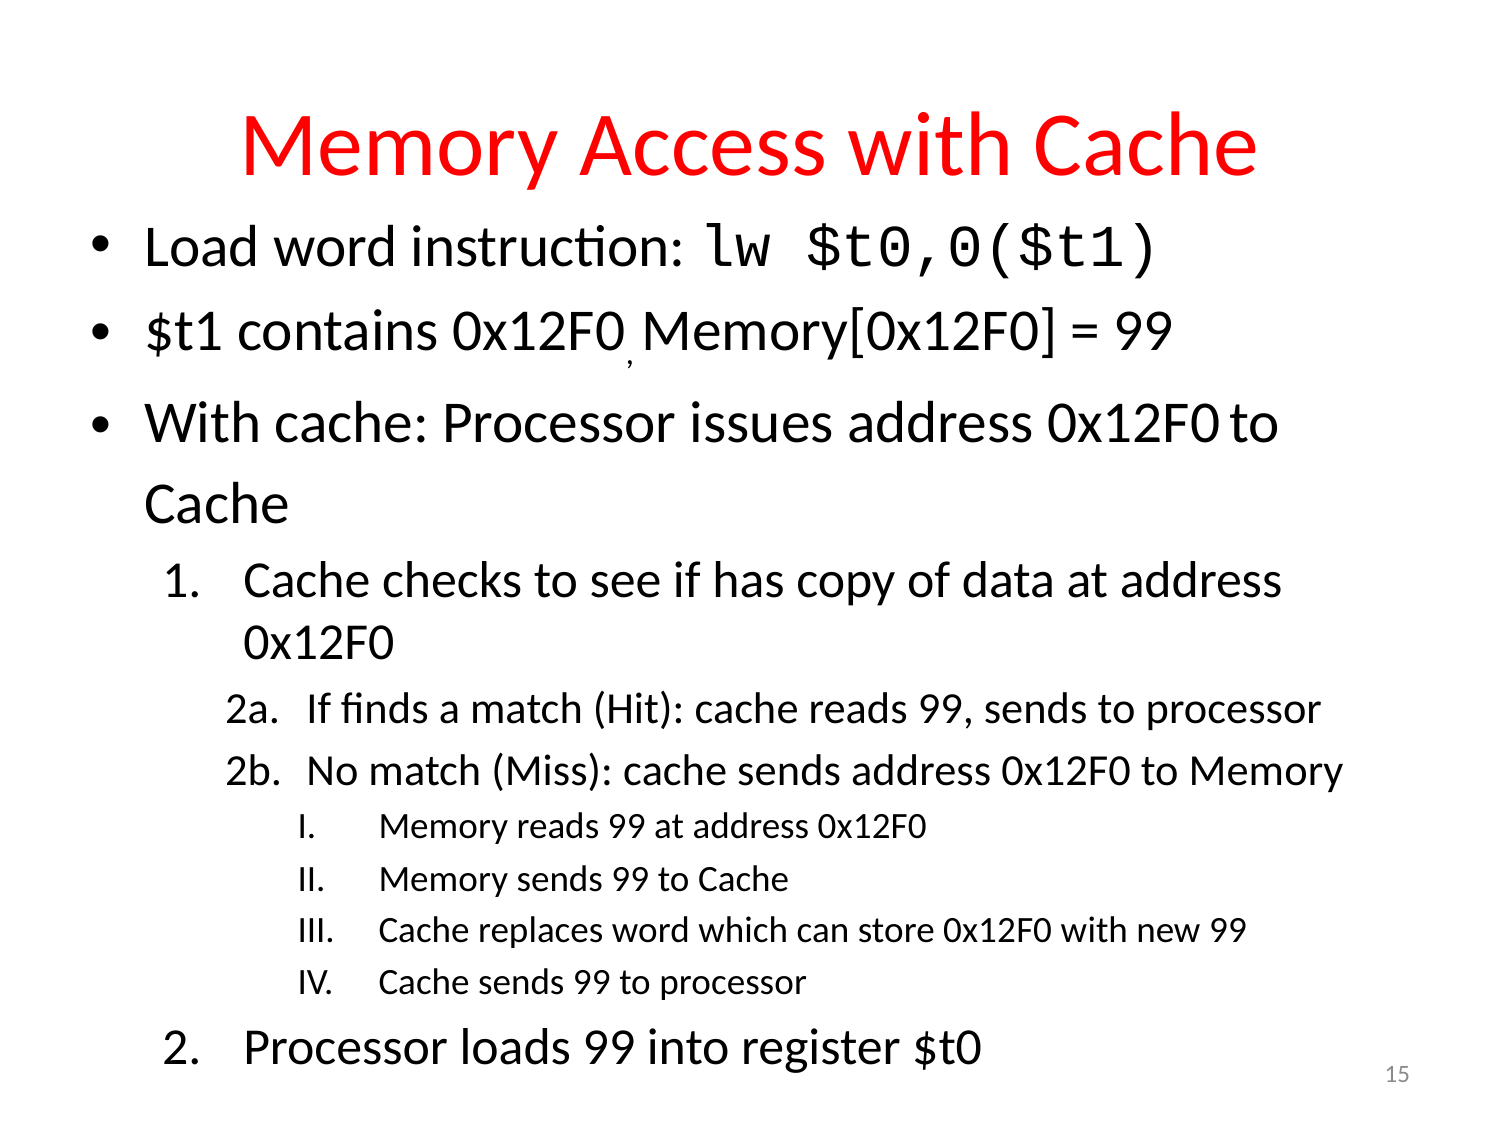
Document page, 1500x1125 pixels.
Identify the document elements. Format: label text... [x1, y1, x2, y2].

list Load word instruction: lw $t0,0($t1) $t1 contains 0x12F0, Memory[0x12F0] = 99 With cache: Processor issues address 0x12F0 to Cache Cache checks to see if has copy of data at address 0x12F0 2a. If finds a match (Hit): cache reads 99, sends to processor 2b. No match (Miss): cache sends address 0x12F0 to Memory Memory reads 99 at address 0x12F0 Memory sends 99 to Cache Cache replaces word which can store 0x12F0 with new 99 Cache sends 99 to processor Processor loads 99 into register $t0 [75, 200, 1425, 1091]
title Memory Access with Cache [75, 45, 1425, 200]
slide_number 15 [1074, 1042, 1425, 1103]
